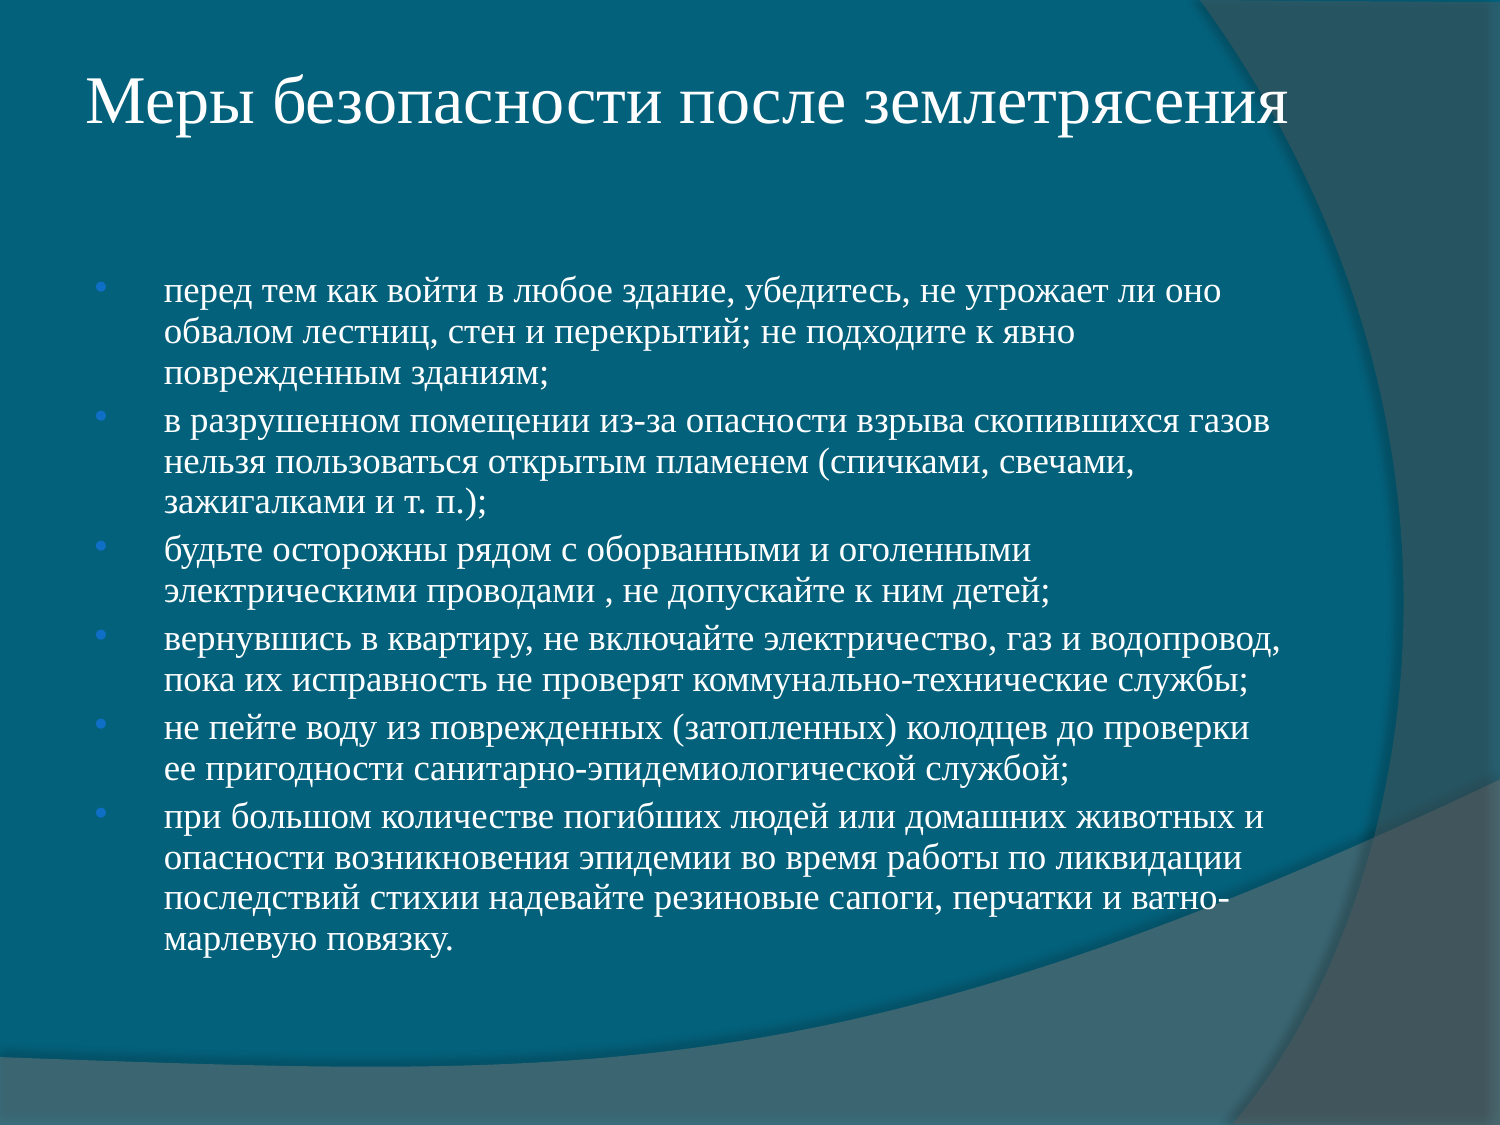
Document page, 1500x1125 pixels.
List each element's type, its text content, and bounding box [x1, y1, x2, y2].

title Меры безопасности после землетрясения [75, 45, 1300, 233]
list перед тем как войти в любое здание, убедитесь, не угрожает ли оно обвалом лестниц, стен и перекрытий; не подходите к явно поврежденным зданиям; в разрушенном помещении из-за опасности взрыва скопившихся газов нельзя пользоваться открытым пламенем (спичками, свечами, зажигалками и т. п.); будьте осторожны рядом с оборванными и оголенными электрическими проводами , не допускайте к ним детей; вернувшись в квартиру, не включайте электричество, газ и водопровод, пока их исправность не проверят коммунально-технические службы; не пейте воду из поврежденных (затопленных) колодцев до проверки ее пригодности санитарно-эпидемиологической службой; при большом количестве погибших людей или домашних животных и опасности возникновения эпидемии во время работы по ликвидации последствий стихии надевайте резиновые сапоги, перчатки и ватно-марлевую повязку. [75, 262, 1300, 1005]
